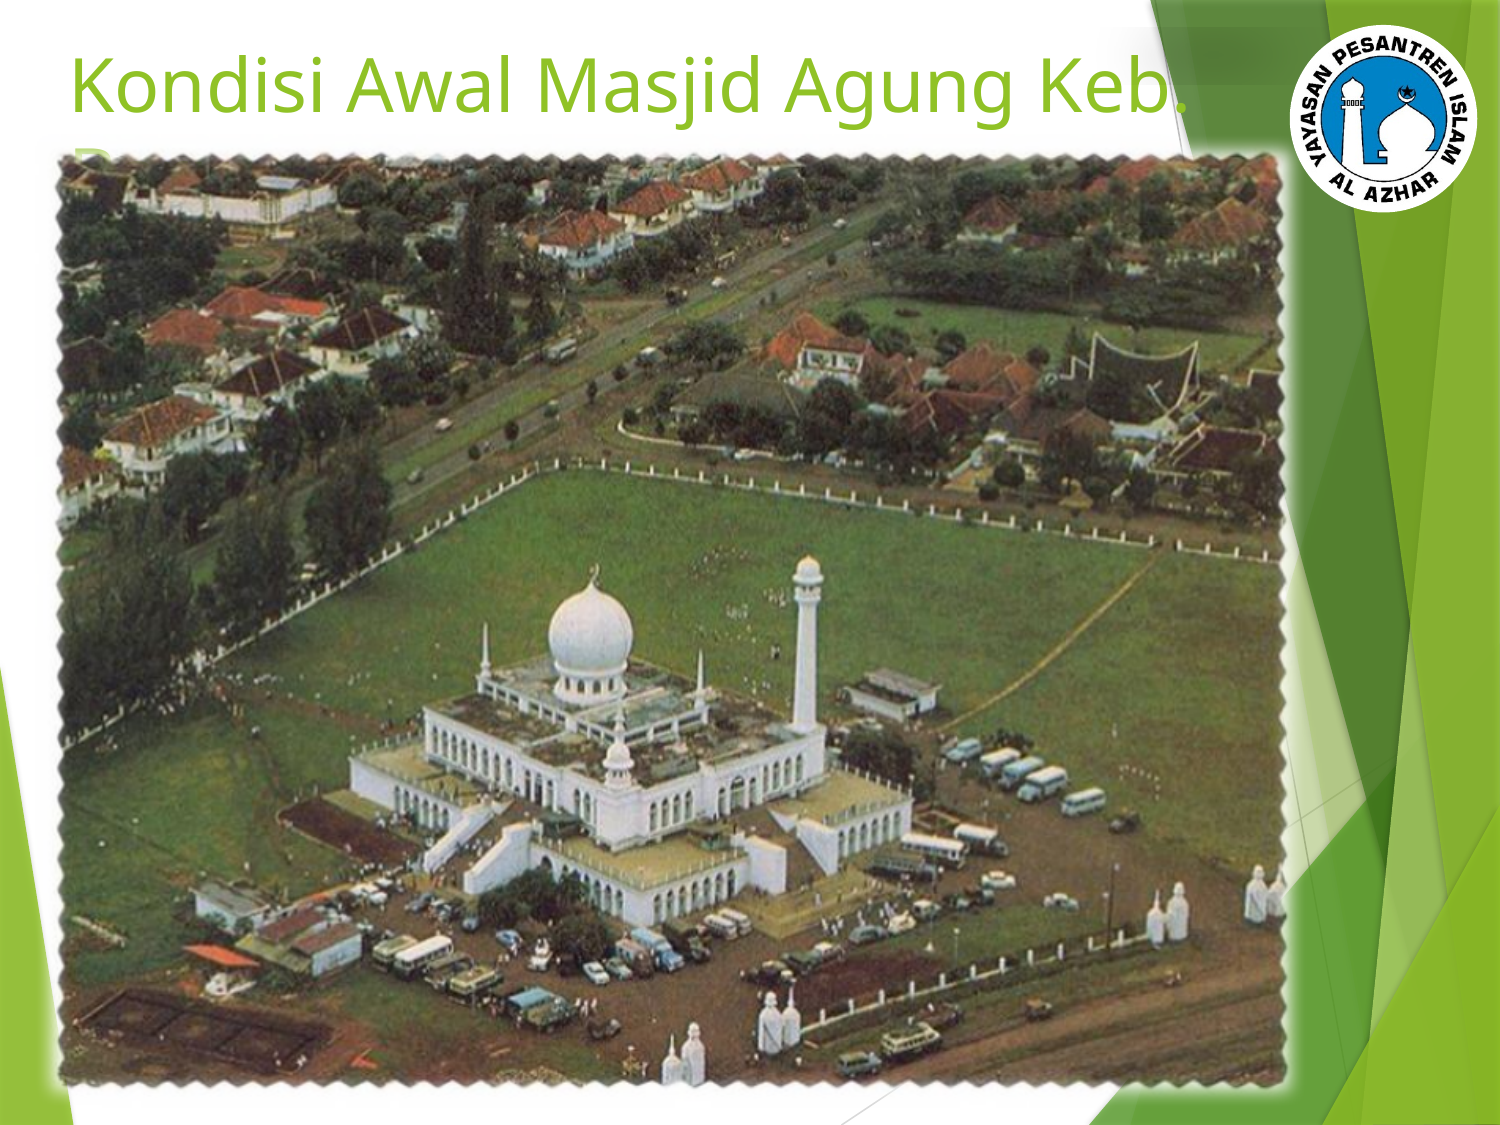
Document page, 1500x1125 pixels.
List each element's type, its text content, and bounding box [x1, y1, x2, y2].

picture [1289, 24, 1478, 213]
title Kondisi Awal Masjid Agung Keb. Baru [53, 30, 1284, 133]
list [35, 133, 1308, 1109]
